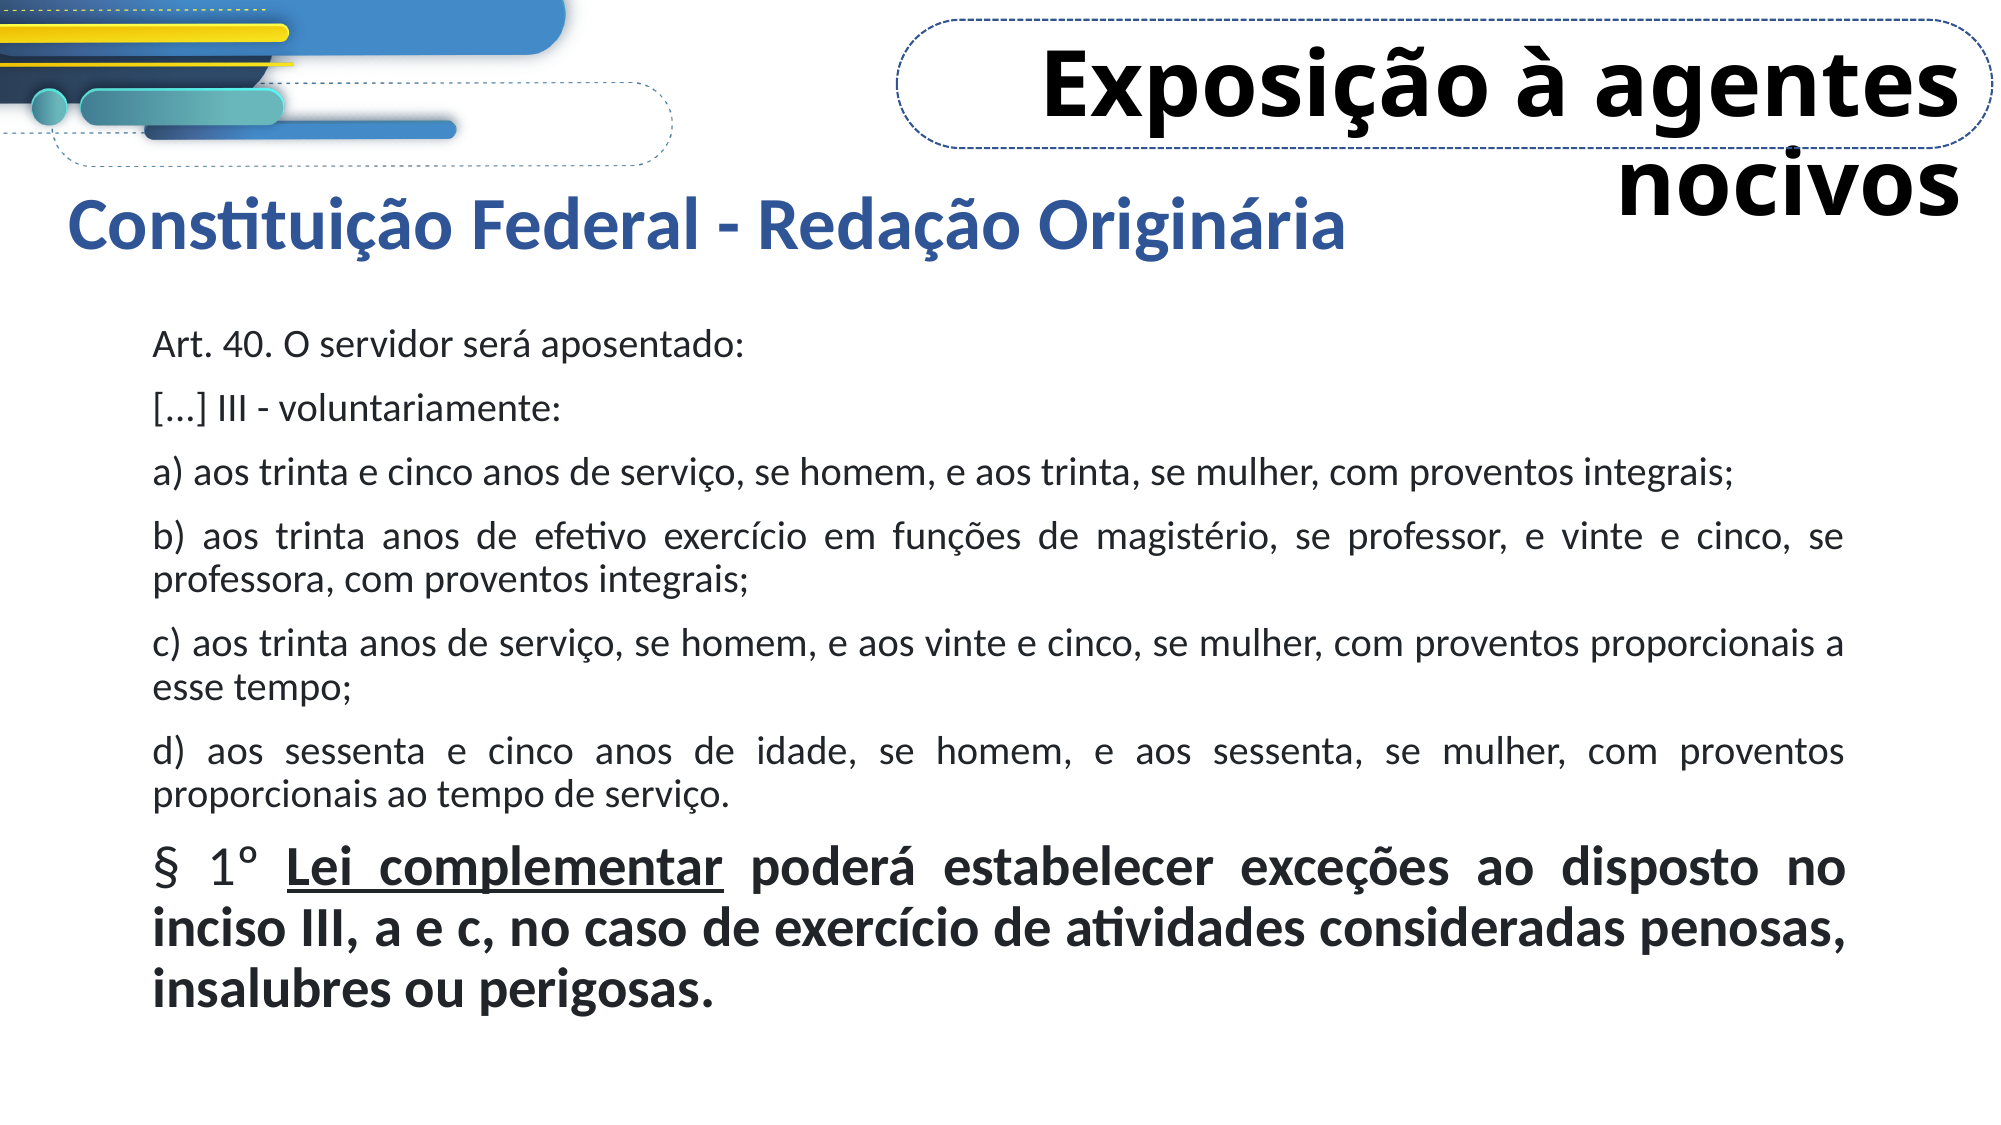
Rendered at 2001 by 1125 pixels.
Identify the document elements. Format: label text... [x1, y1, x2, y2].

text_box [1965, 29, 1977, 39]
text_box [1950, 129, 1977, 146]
text_box Constituição Federal - Redação Originária [53, 166, 1386, 272]
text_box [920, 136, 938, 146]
text_box [895, 18, 1994, 150]
picture [0, 0, 673, 167]
list Art. 40. O servidor será aposentado: [...] III - voluntariamente: a) aos trinta e cinco anos de serviço, se homem, e aos trinta, se mulher, com proventos integrais; b) aos trinta anos de efetivo exercício em funções de magistério, se professor, e vinte e cinco, se professora, com proventos integrais; c) aos trinta anos de serviço, se homem, e aos vinte e cinco, se mulher, com proventos proporcionais a esse tempo; d) aos sessenta e cinco anos de idade, se homem, e aos sessenta, se mulher, com proventos proporcionais ao tempo de serviço. § 1º Lei complementar poderá estabelecer exceções ao disposto no inciso III, a e c, no caso de exercício de atividades consideradas penosas, insalubres ou perigosas. [137, 315, 1863, 1029]
